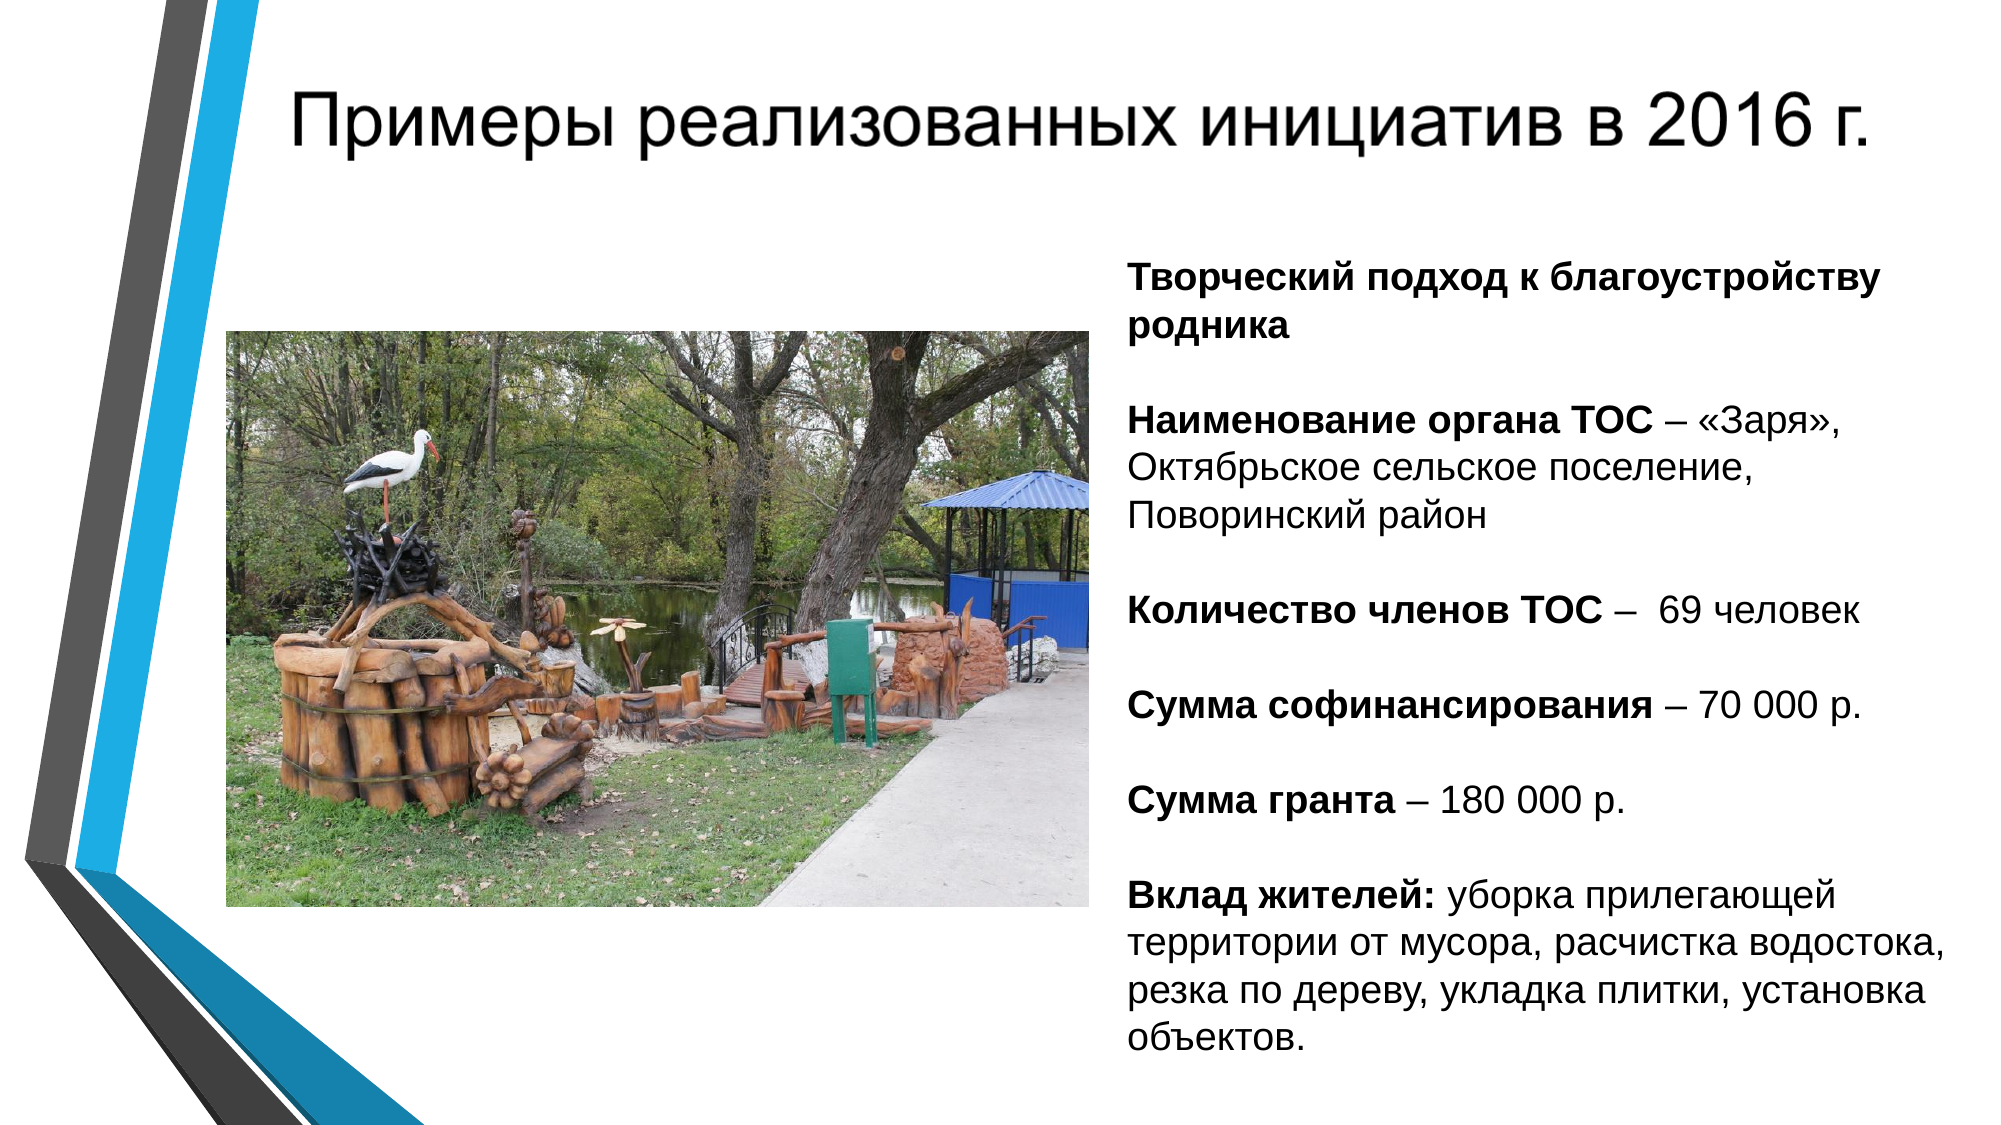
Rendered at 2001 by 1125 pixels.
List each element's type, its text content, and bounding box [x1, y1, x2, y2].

text_box Творческий подход к благоустройству родника Наименование органа ТОС – «Заря», Октябрьское сельское поселение, Поворинский район Количество членов ТОС – 69 человек Сумма софинансирования – 70 000 р. Сумма гранта – 180 000 р. Вклад жителей: уборка прилегающей территории от мусора, расчистка водостока, резка по дереву, укладка плитки, установка объектов. [1112, 243, 2000, 1116]
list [225, 331, 1089, 908]
picture [243, 49, 1934, 208]
